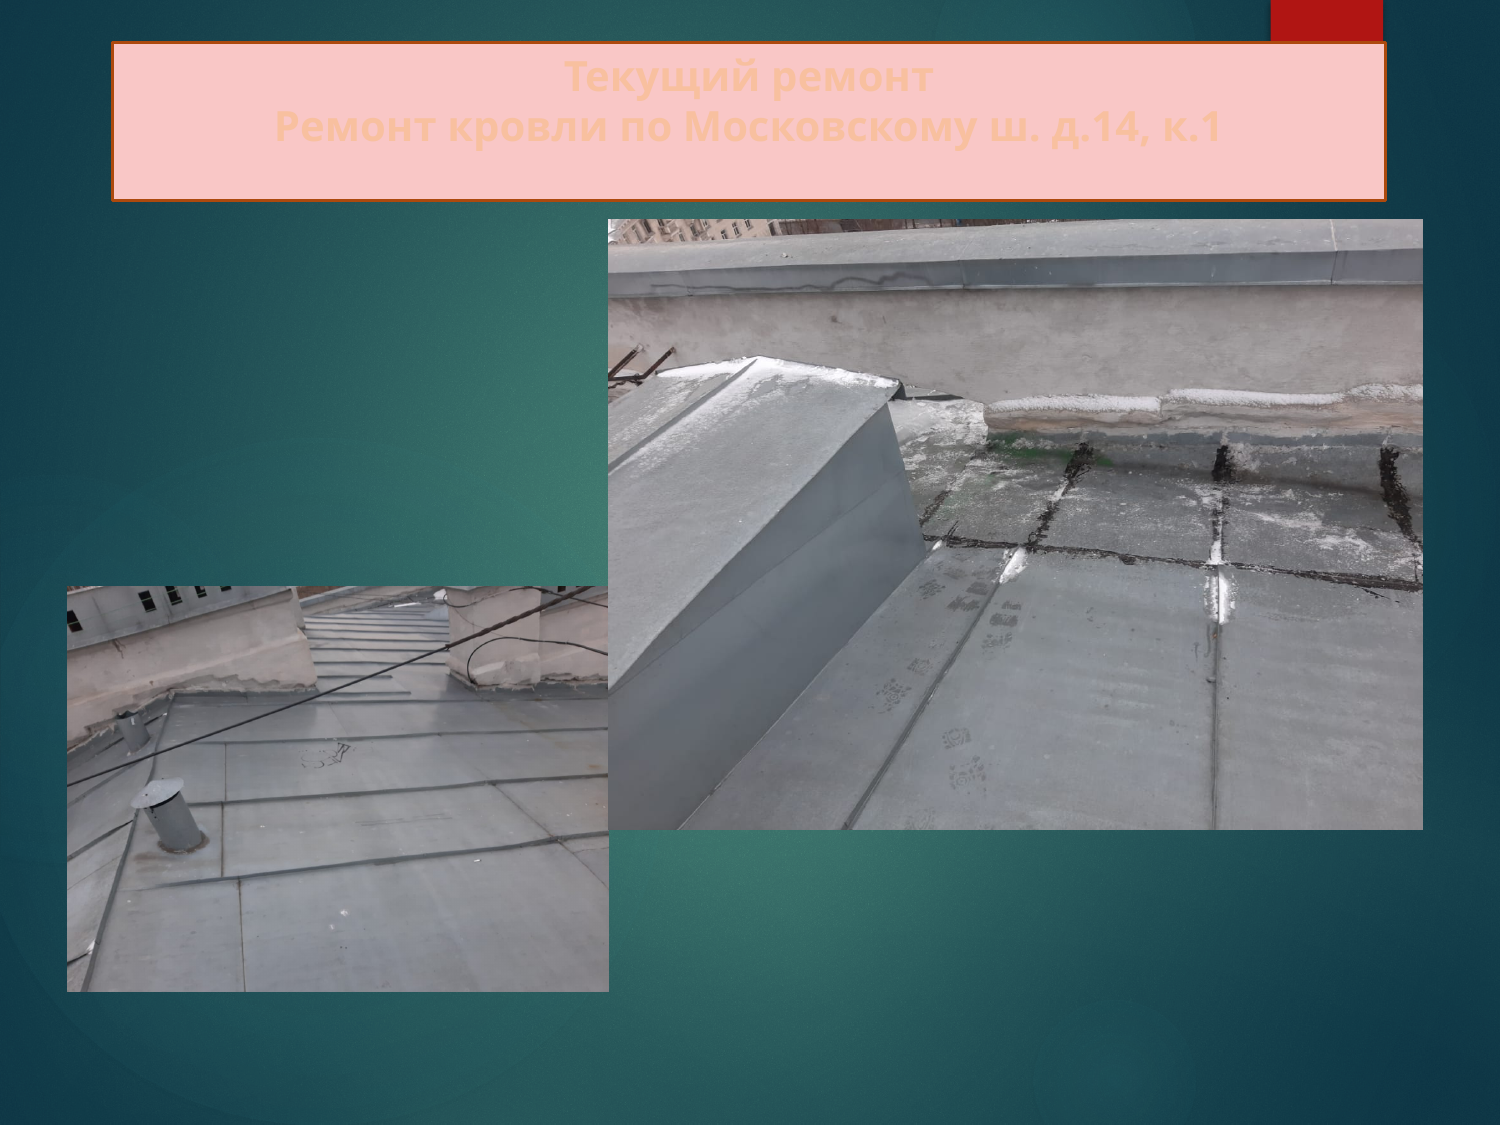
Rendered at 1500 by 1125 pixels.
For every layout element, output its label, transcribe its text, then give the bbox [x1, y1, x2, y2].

picture [608, 219, 1423, 830]
title Текущий ремонт Ремонт кровли по Московскому ш. д.14, к.1 [111, 41, 1387, 202]
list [66, 585, 609, 992]
